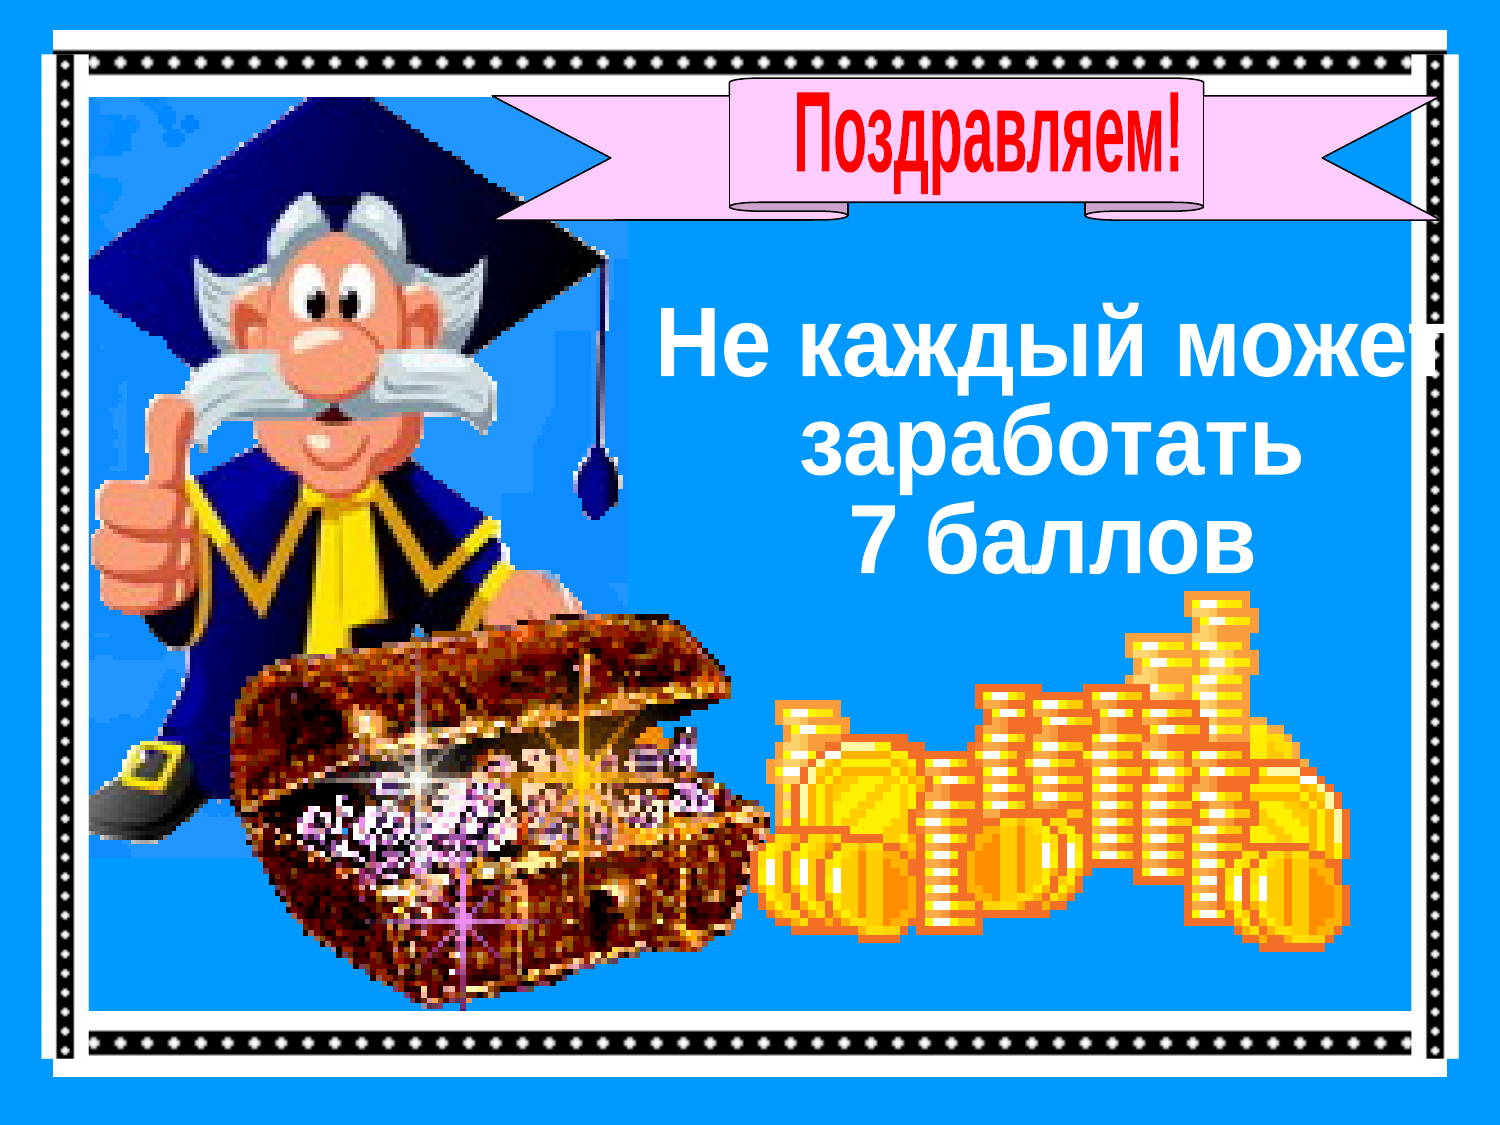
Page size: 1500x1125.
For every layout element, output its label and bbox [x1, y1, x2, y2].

picture [0, 30, 1500, 1078]
text_box [229, 550, 1377, 1009]
text_box [633, 105, 1441, 221]
